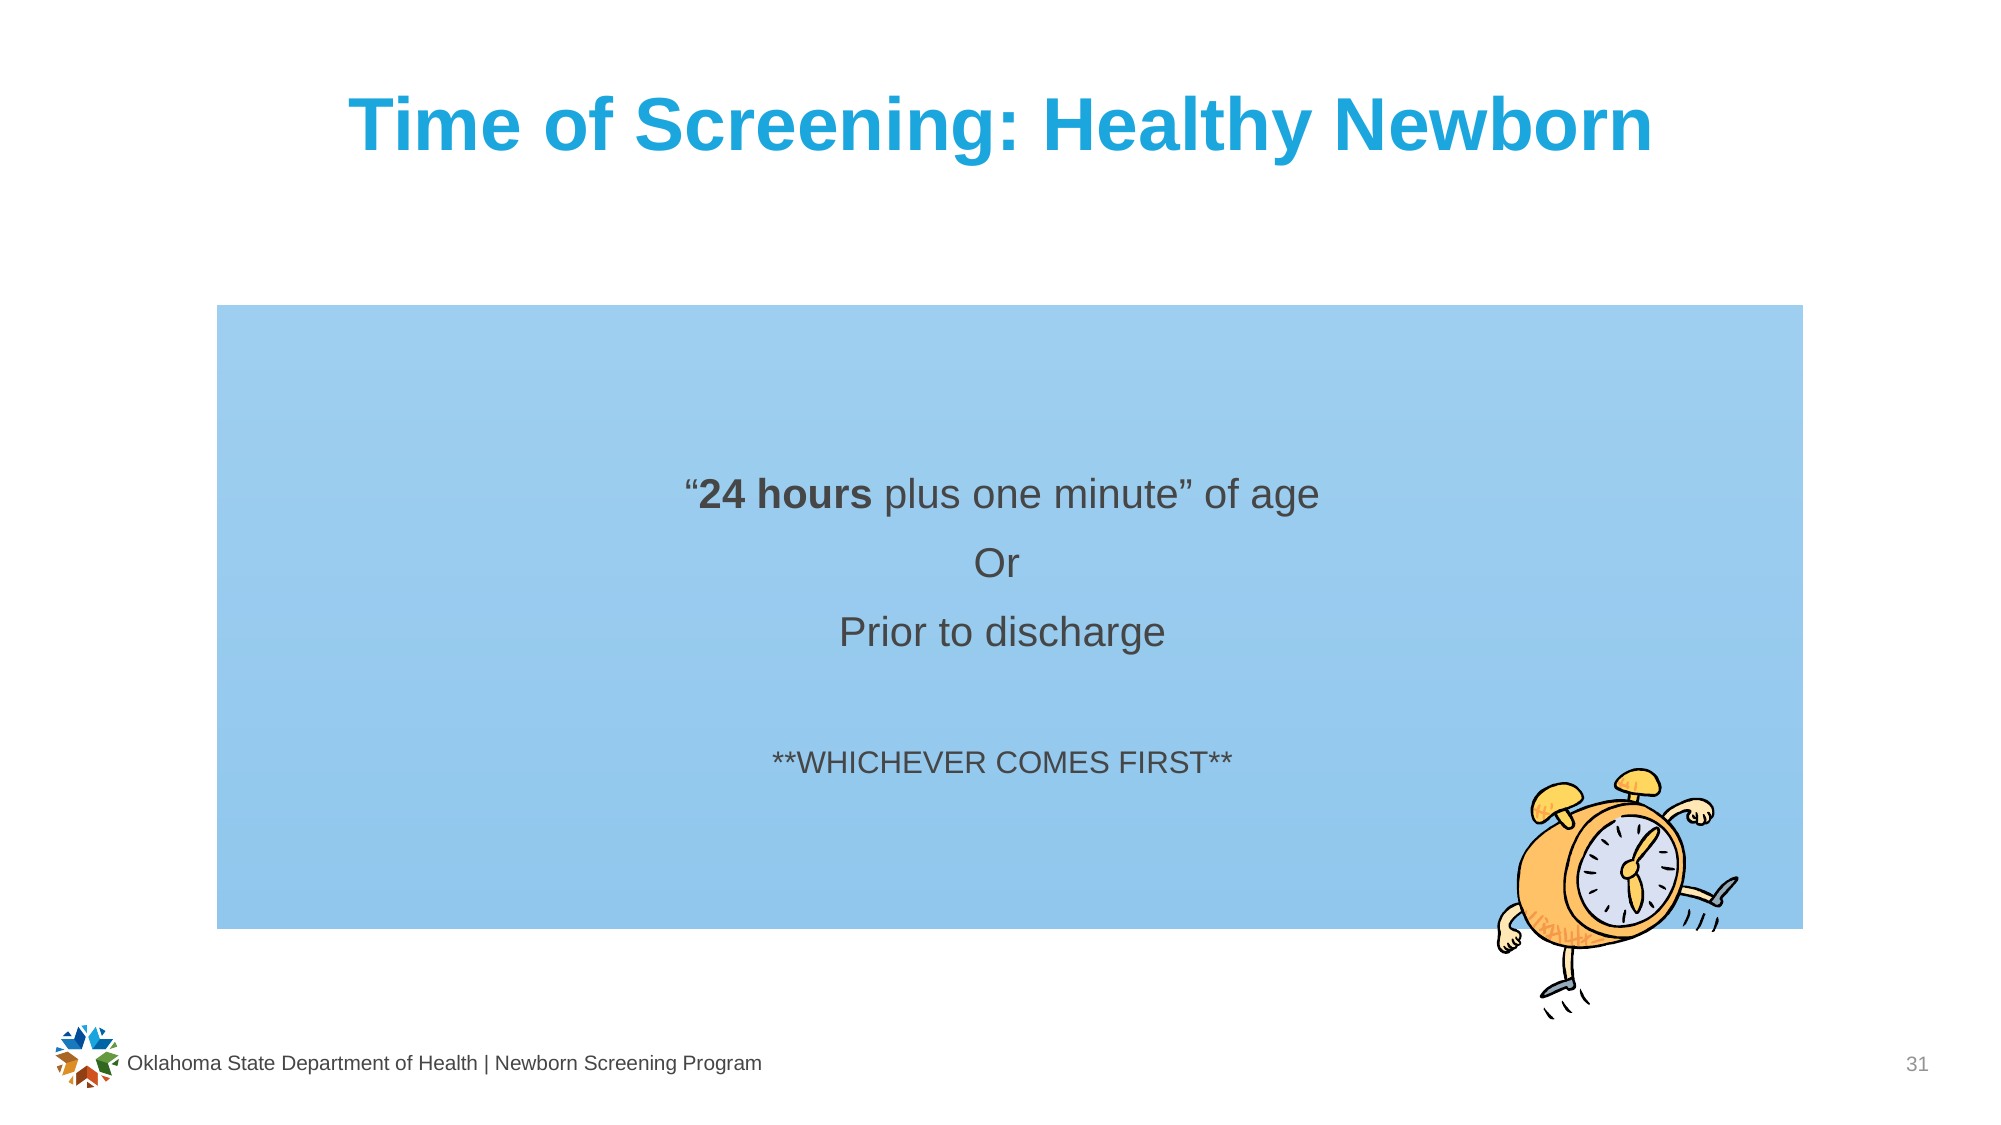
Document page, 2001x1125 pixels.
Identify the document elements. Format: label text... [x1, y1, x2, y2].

title Time of Screening: Healthy Newborn [75, 68, 1945, 206]
picture [1494, 762, 1745, 1025]
footer Oklahoma State Department of Health | Newborn Screening Program [127, 1045, 1463, 1078]
list “24 hours plus one minute” of age Or Prior to discharge **WHICHEVER COMES FIRST** [216, 304, 1804, 930]
picture [55, 1025, 119, 1088]
slide_number 31 [1494, 1046, 1945, 1079]
